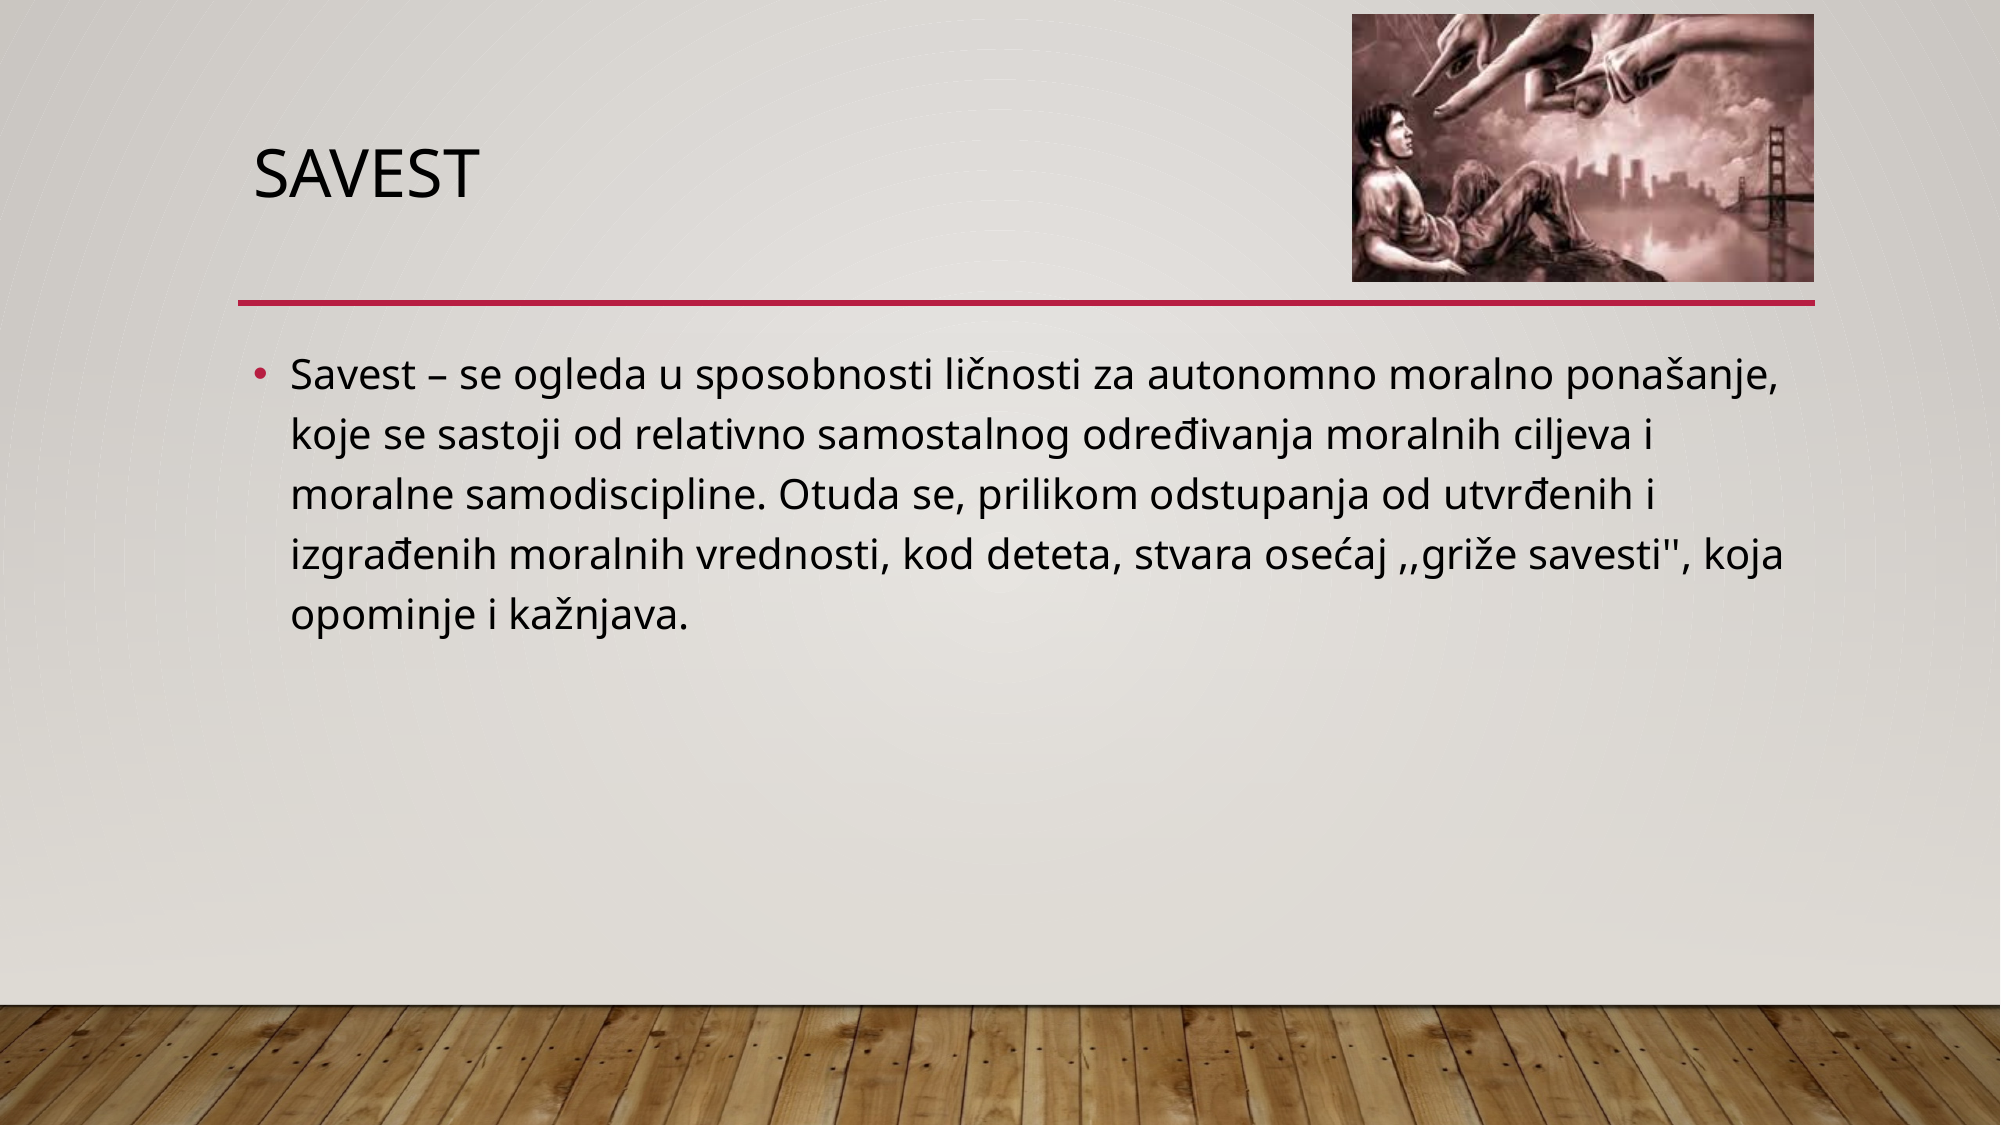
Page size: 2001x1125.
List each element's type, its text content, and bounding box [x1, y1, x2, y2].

picture [1352, 14, 1814, 282]
list Savest – se ogleda u sposobnosti ličnosti za autonomno moralno ponašanje, koje se sastoji od relativno samostalnog određivanja moralnih ciljeva i moralne samodiscipline. Otuda se, prilikom odstupanja od utvrđenih i izgrađenih moralnih vrednosti, kod deteta, stvara osećaj ,,griže savesti'', koja opominje i kažnjava. [238, 330, 1814, 897]
title savest [238, 131, 1814, 305]
picture [0, 1005, 2000, 1125]
